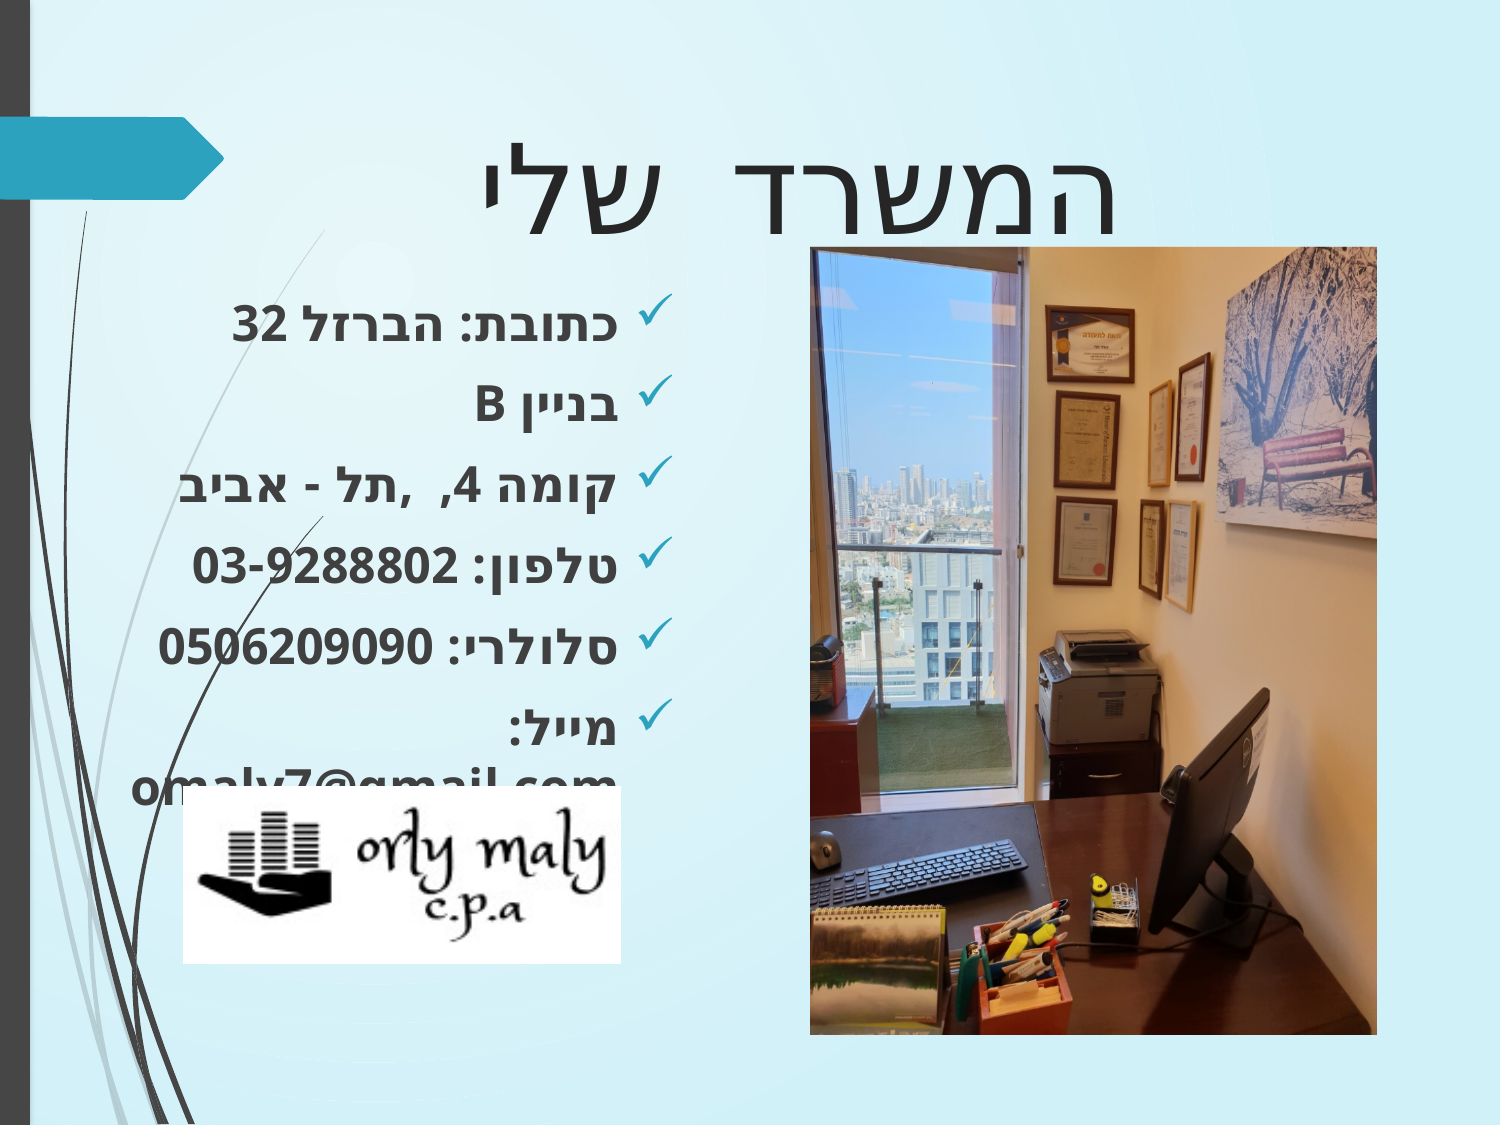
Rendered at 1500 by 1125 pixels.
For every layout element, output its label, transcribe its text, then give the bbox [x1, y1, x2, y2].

picture [810, 248, 1377, 357]
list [698, 357, 1487, 925]
title המשרד שלי [319, 102, 1400, 313]
list כתובת: הברזל 32 בניין B קומה 4, ,תל - אביב טלפון: 03-9288802 סלולרי: 0506209090 מייל: omaly7@gmail.com [0, 283, 691, 1034]
picture [810, 925, 1377, 1035]
picture [182, 786, 621, 965]
